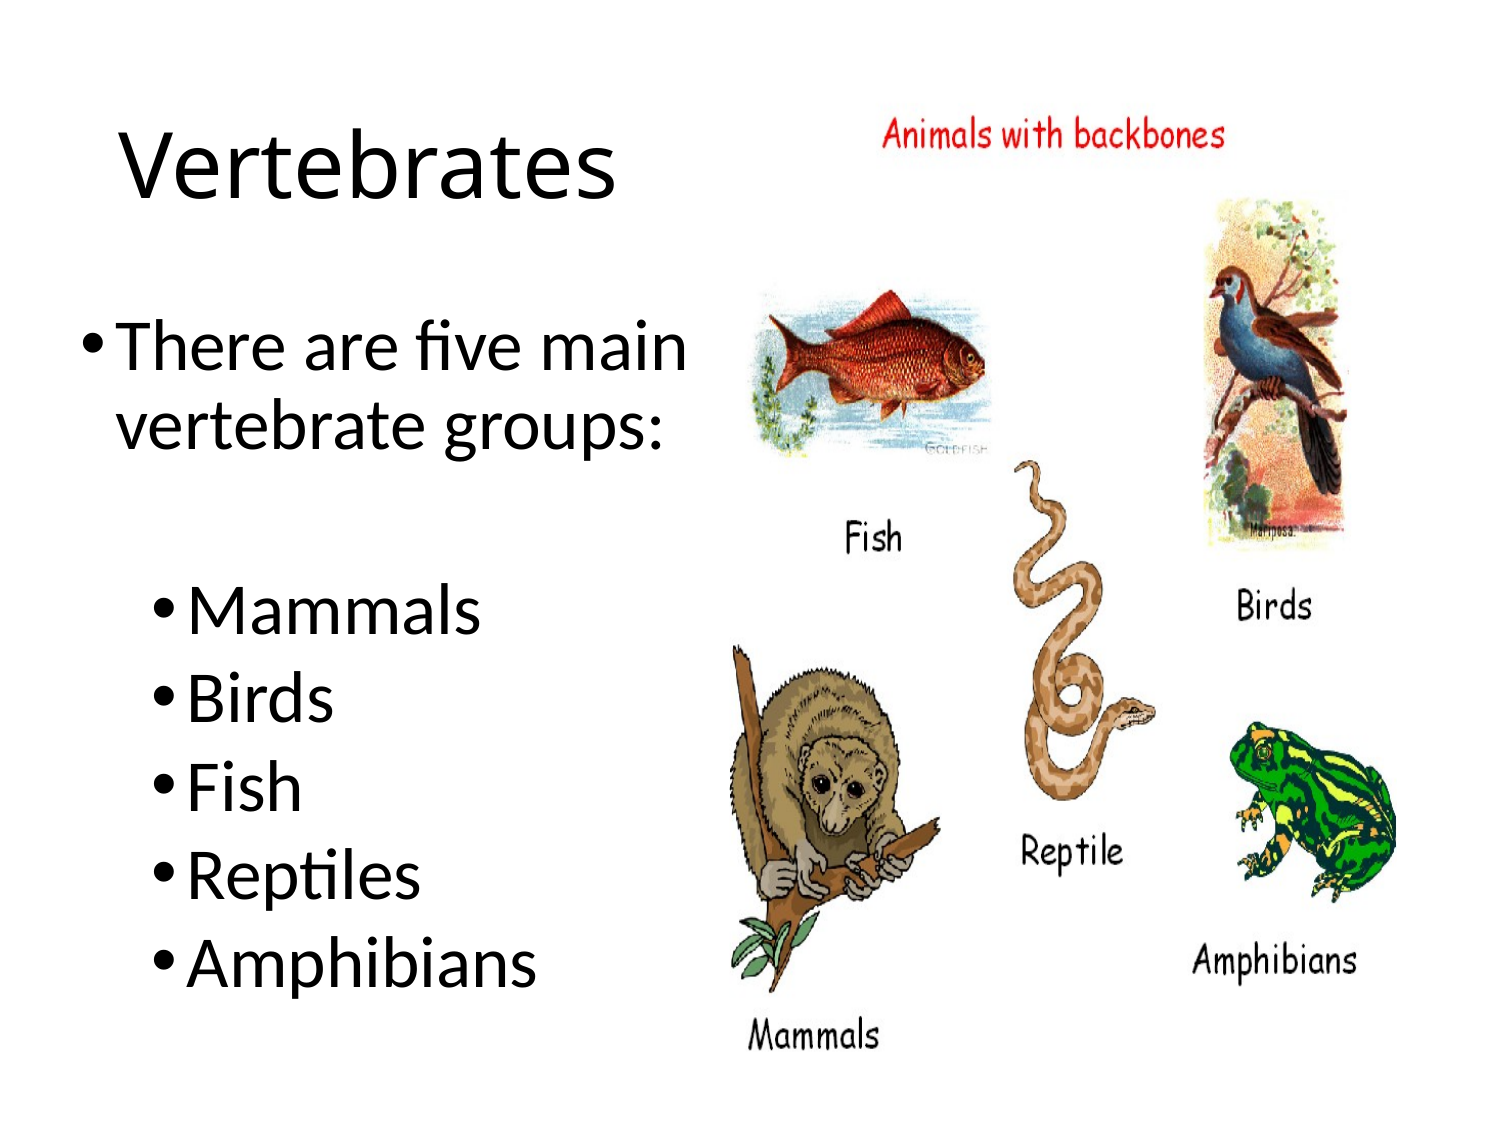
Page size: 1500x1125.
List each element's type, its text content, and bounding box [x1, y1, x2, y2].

list There are five main vertebrate groups: Mammals Birds Fish Reptiles Amphibians [64, 299, 717, 1014]
picture [729, 89, 1397, 1071]
title Vertebrates [103, 59, 1397, 278]
